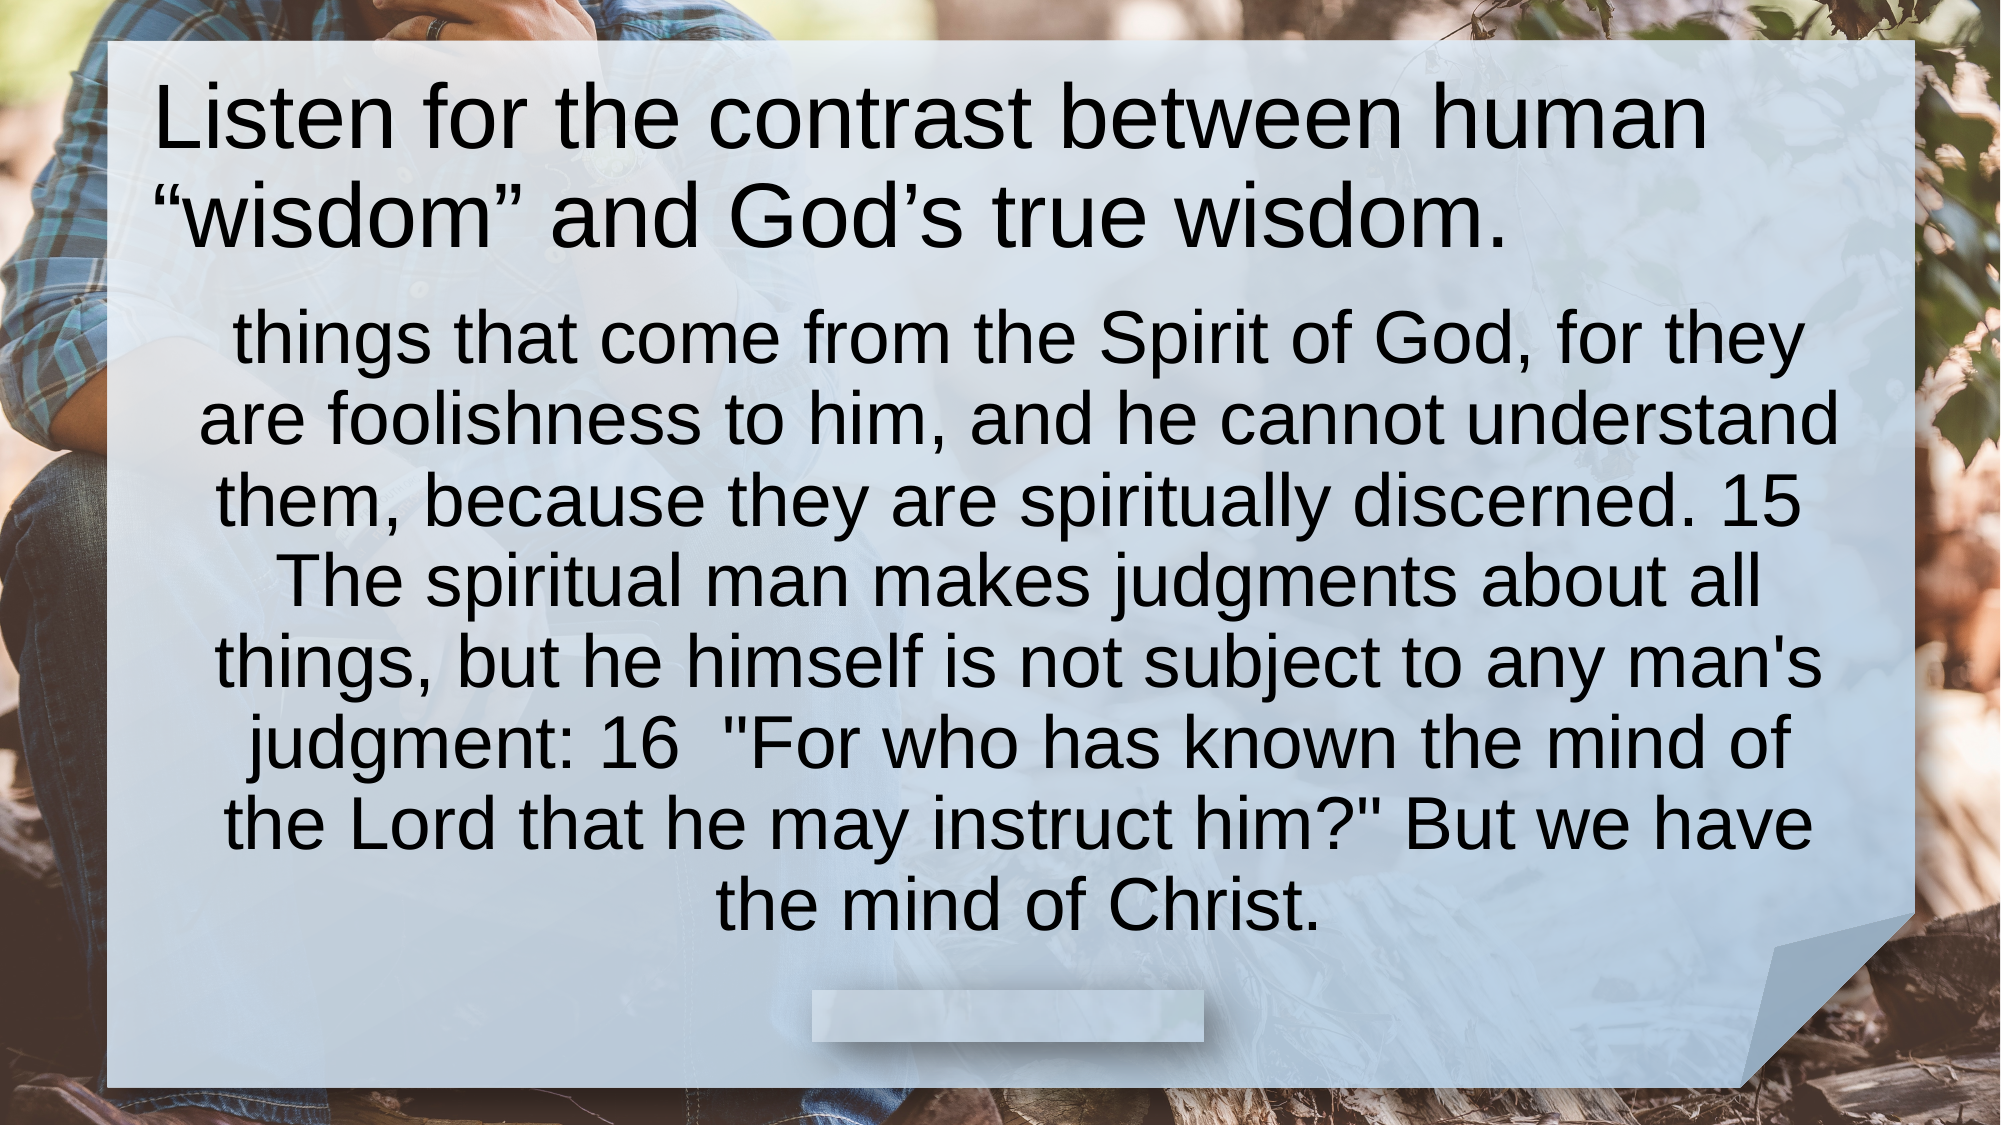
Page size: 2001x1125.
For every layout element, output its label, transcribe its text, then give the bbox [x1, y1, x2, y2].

list things that come from the Spirit of God, for they are foolishness to him, and he cannot understand them, because they are spiritually discerned. 15 The spiritual man makes judgments about all things, but he himself is not subject to any man's judgment: 16 "For who has known the mind of the Lord that he may instruct him?" But we have the mind of Christ. [180, 291, 1860, 958]
title Listen for the contrast between human “wisdom” and God’s true wisdom. [137, 59, 1863, 278]
picture [0, 0, 2001, 1125]
